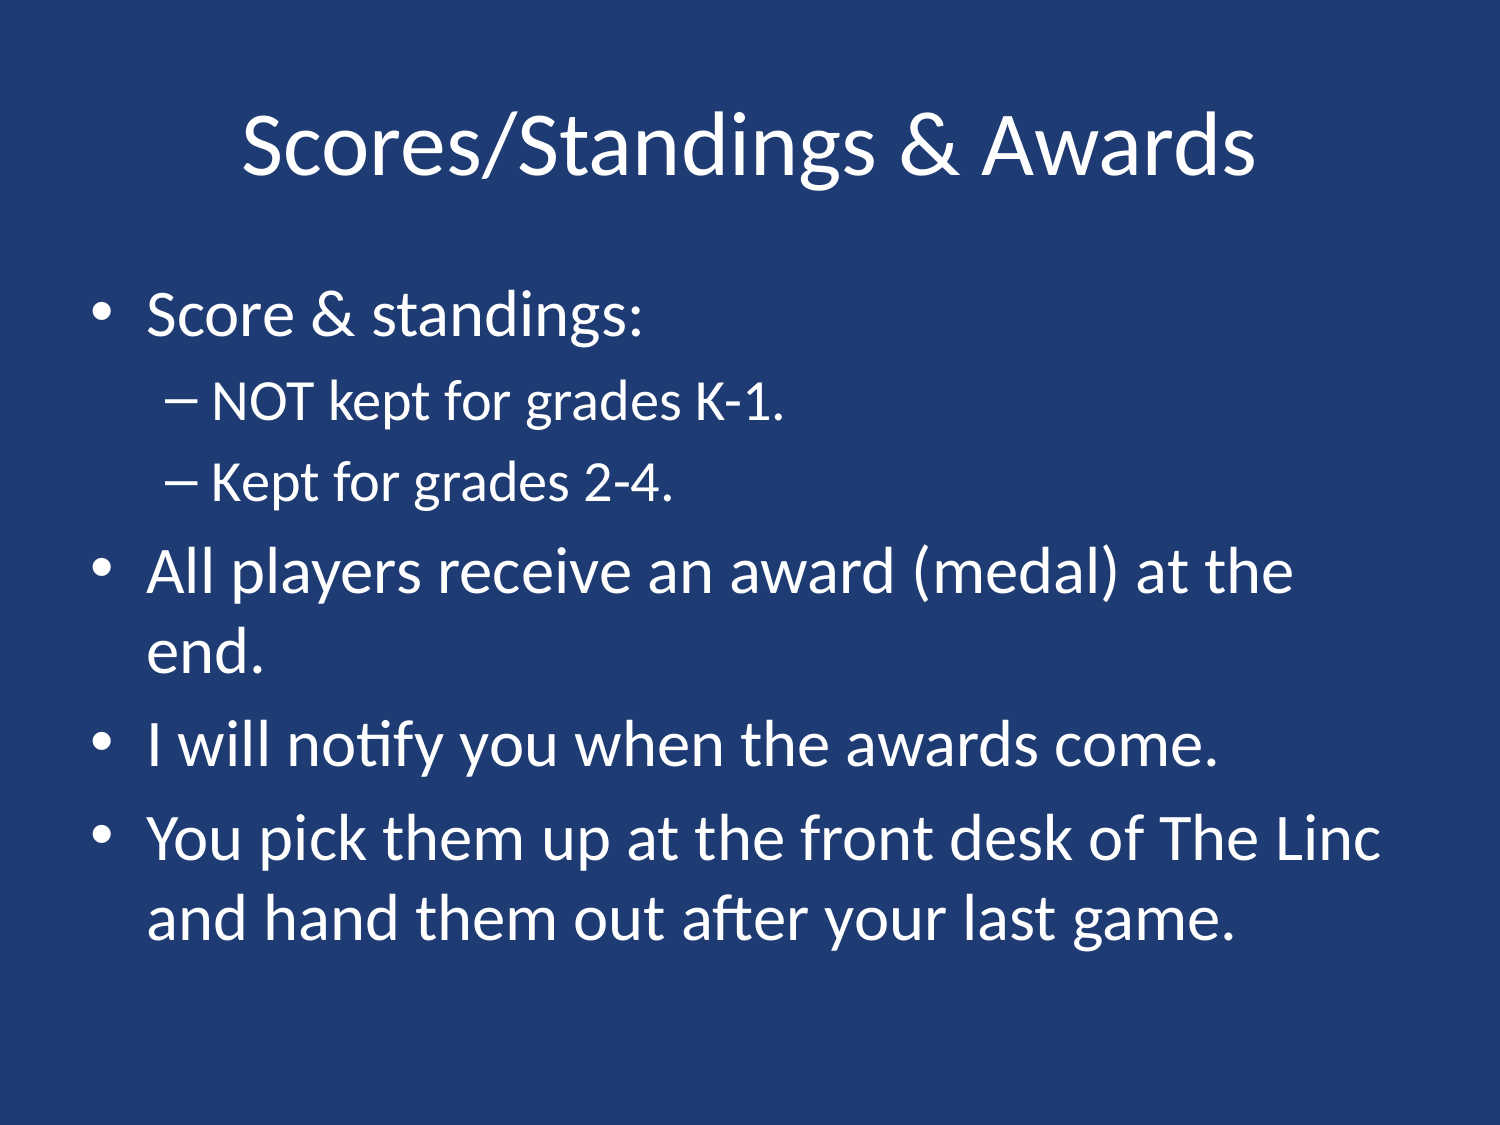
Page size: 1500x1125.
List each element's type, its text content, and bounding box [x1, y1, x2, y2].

list Score & standings: NOT kept for grades K-1. Kept for grades 2-4. All players receive an award (medal) at the end. I will notify you when the awards come. You pick them up at the front desk of The Linc and hand them out after your last game. [75, 262, 1425, 1005]
title Scores/Standings & Awards [75, 45, 1425, 233]
